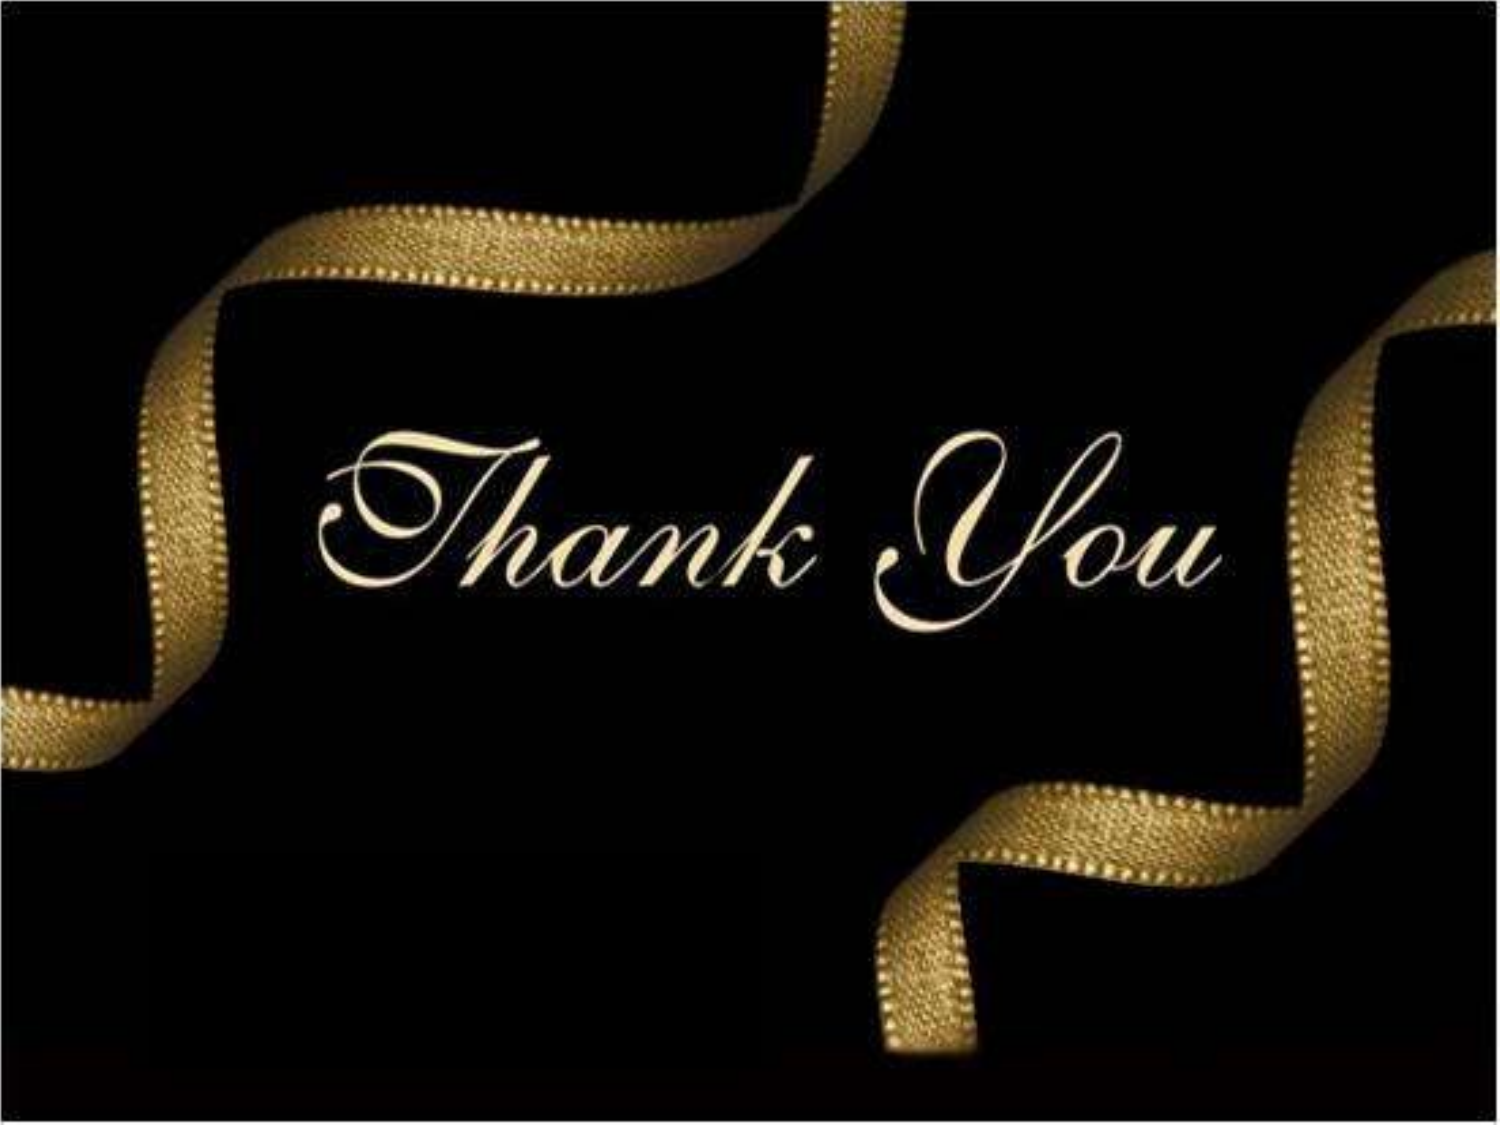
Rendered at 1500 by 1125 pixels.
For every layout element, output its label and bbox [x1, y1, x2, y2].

text_box [0, 0, 1500, 1125]
